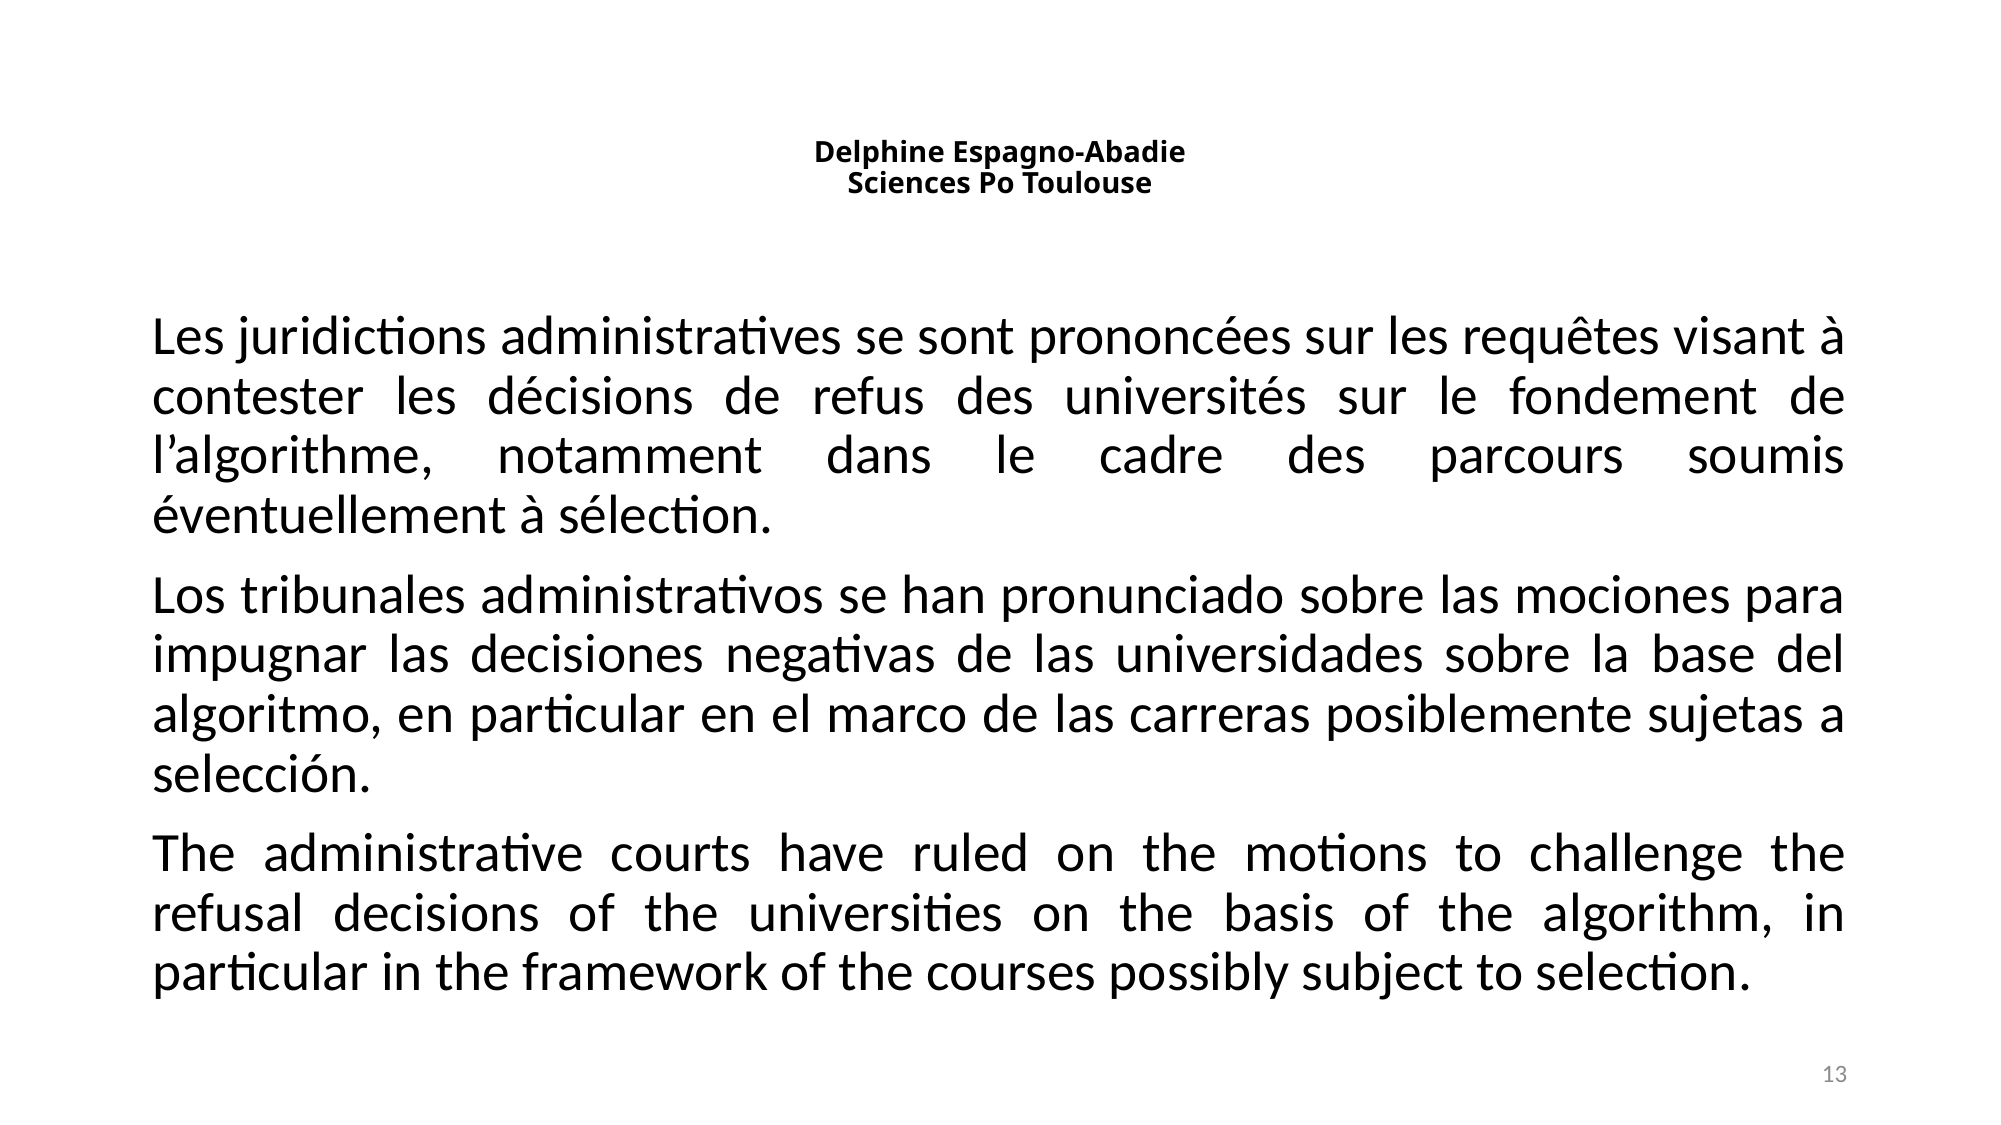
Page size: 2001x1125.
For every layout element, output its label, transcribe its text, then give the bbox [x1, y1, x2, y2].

list Les juridictions administratives se sont prononcées sur les requêtes visant à contester les décisions de refus des universités sur le fondement de l’algorithme, notamment dans le cadre des parcours soumis éventuellement à sélection. Los tribunales administrativos se han pronunciado sobre las mociones para impugnar las decisiones negativas de las universidades sobre la base del algoritmo, en particular en el marco de las carreras posiblemente sujetas a selección. The administrative courts have ruled on the motions to challenge the refusal decisions of the universities on the basis of the algorithm, in particular in the framework of the courses possibly subject to selection. [137, 299, 1863, 1014]
slide_number 13 [1412, 1042, 1863, 1103]
title Delphine Espagno-Abadie Sciences Po Toulouse [137, 59, 1863, 278]
